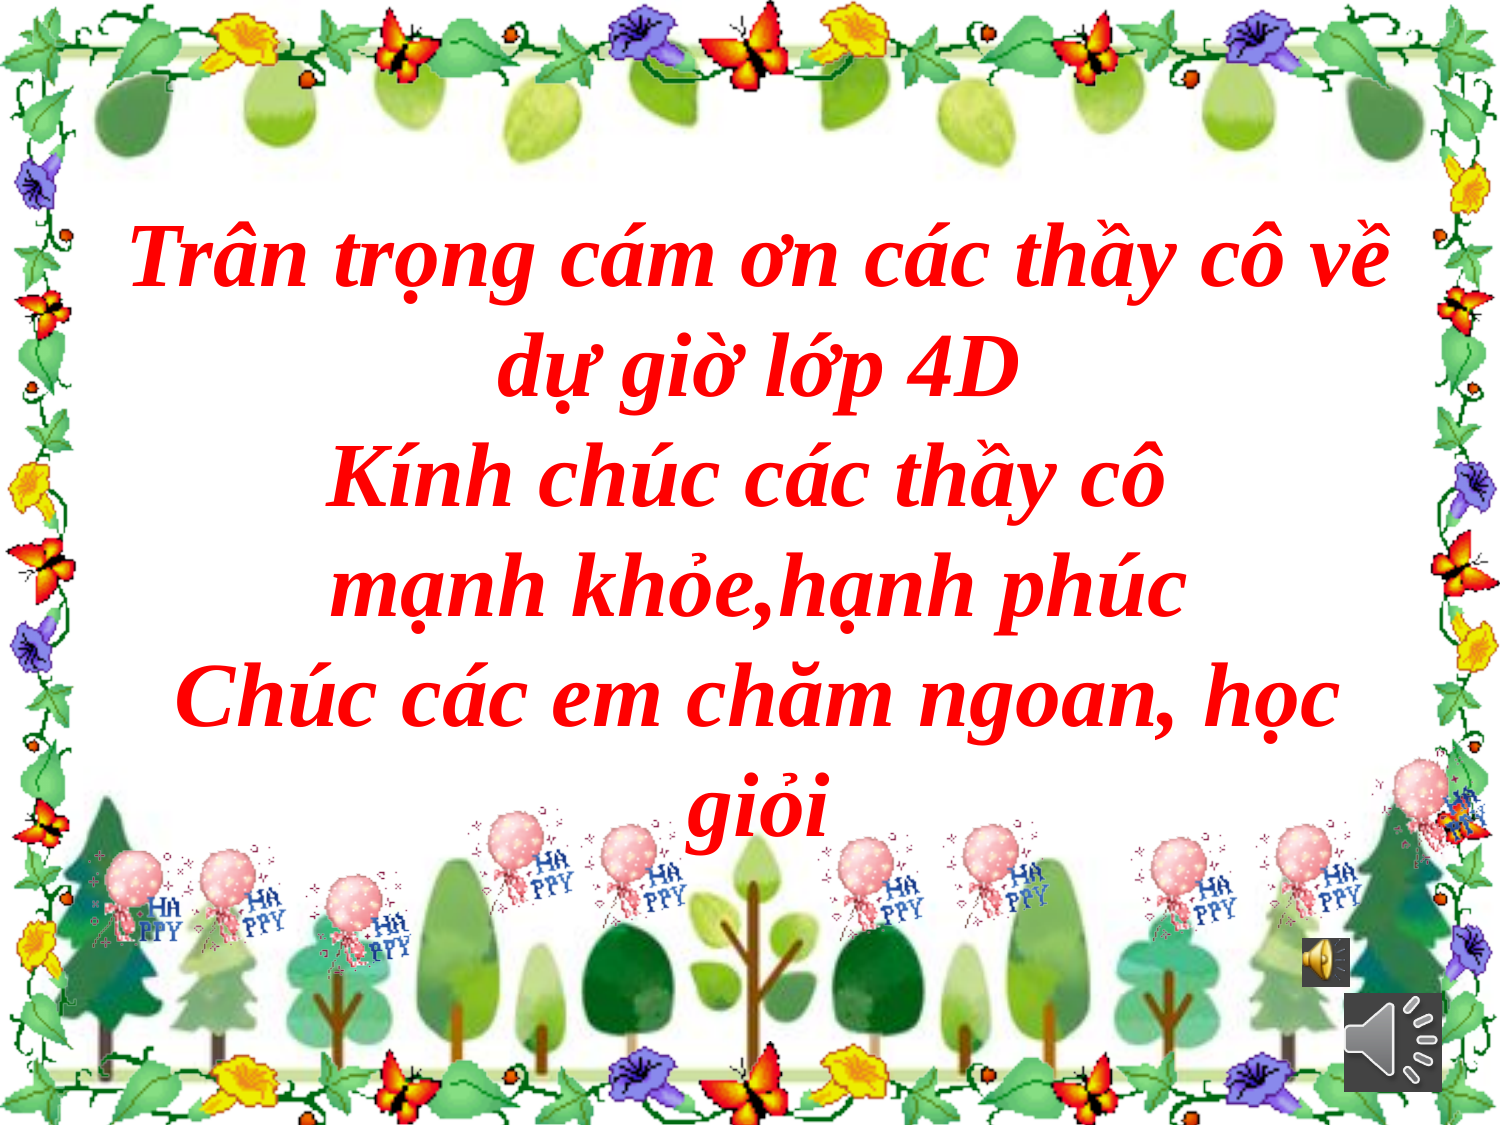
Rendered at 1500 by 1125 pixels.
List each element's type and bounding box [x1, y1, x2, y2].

text_box [0, 0, 1500, 1125]
picture [87, 847, 286, 950]
picture [585, 822, 686, 923]
picture [1382, 754, 1483, 855]
picture [1135, 835, 1235, 935]
picture [947, 822, 1048, 923]
picture [1342, 992, 1443, 1093]
picture [472, 810, 573, 911]
picture [822, 835, 923, 935]
picture [309, 872, 410, 973]
picture [1300, 937, 1351, 988]
picture [1260, 822, 1361, 923]
